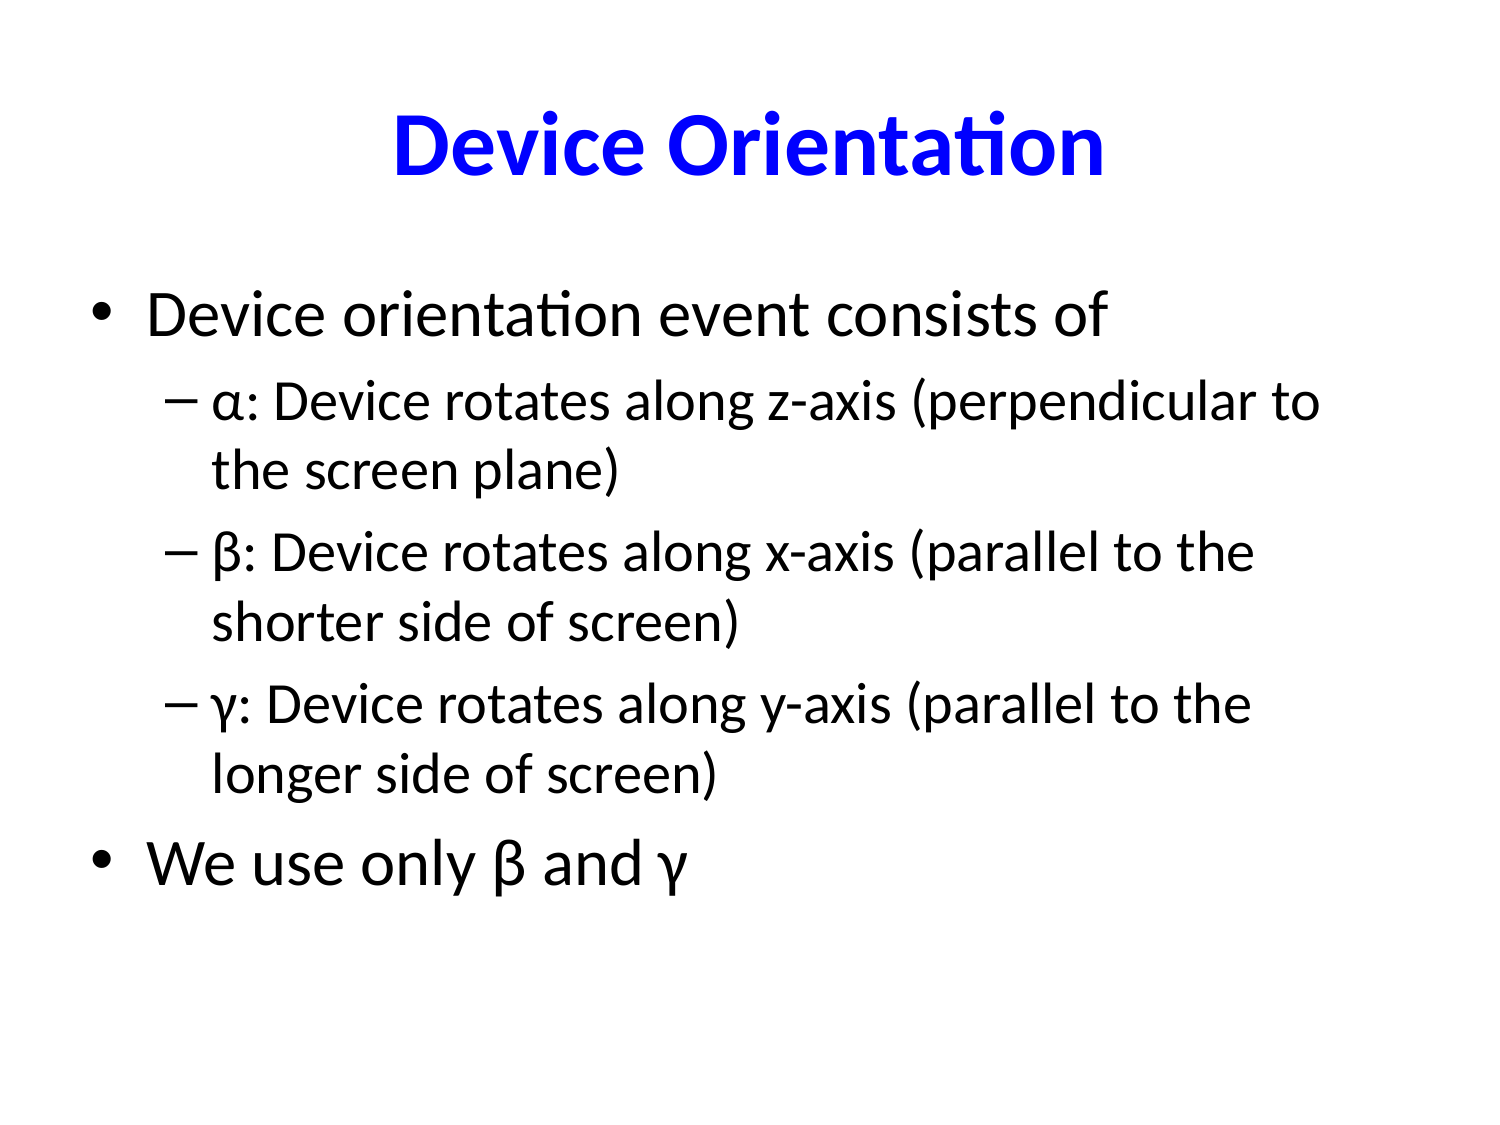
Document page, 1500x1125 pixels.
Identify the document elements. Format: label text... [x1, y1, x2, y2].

title Device Orientation [74, 44, 1426, 233]
list Device orientation event consists of α: Device rotates along z-axis (perpendicular to the screen plane) β: Device rotates along x-axis (parallel to the shorter side of screen) γ: Device rotates along y-axis (parallel to the longer side of screen) We use only β and γ [74, 262, 1426, 1006]
